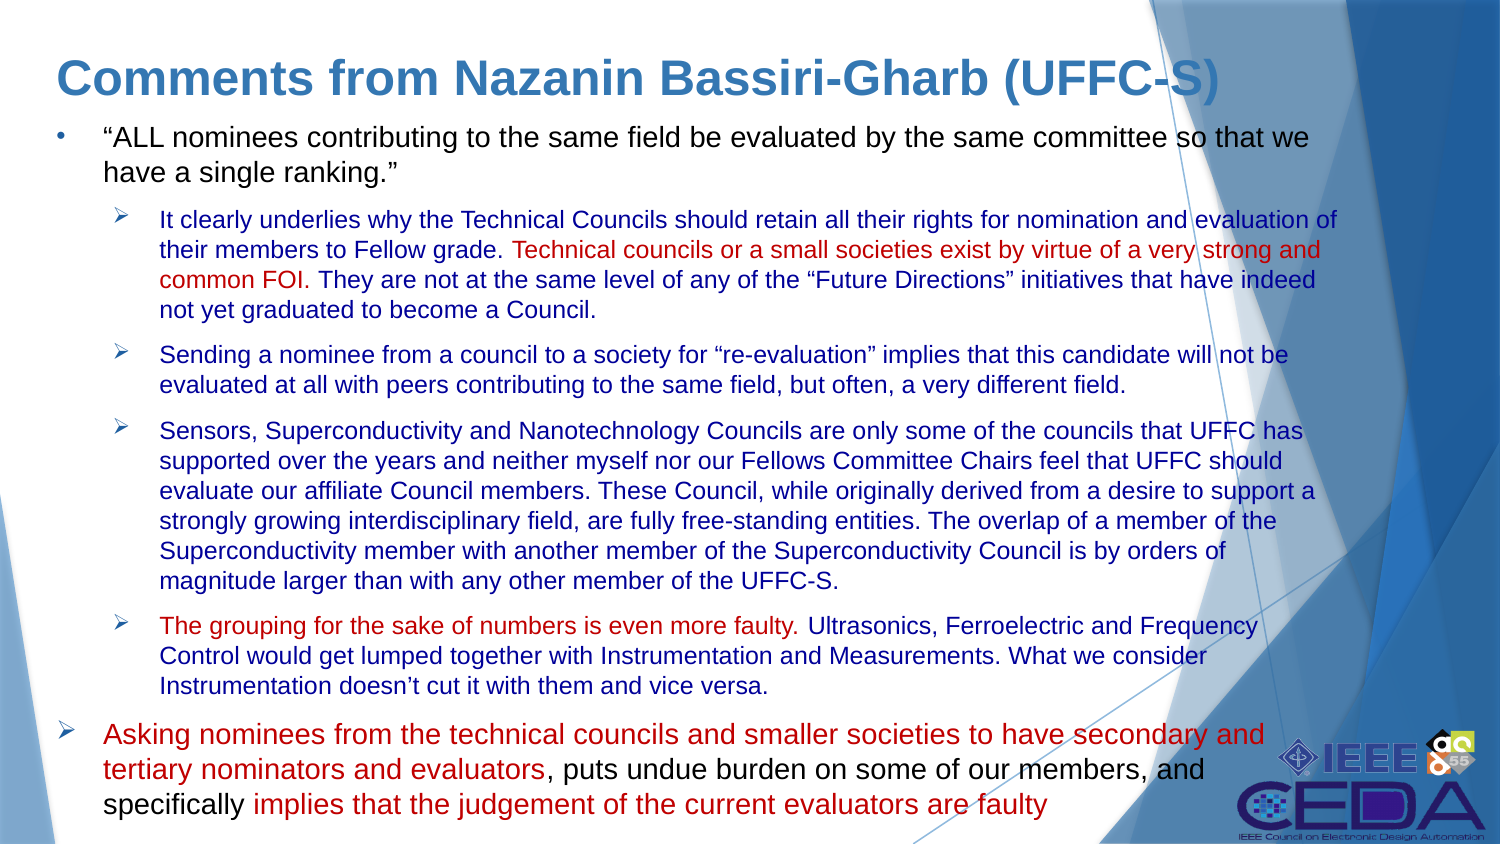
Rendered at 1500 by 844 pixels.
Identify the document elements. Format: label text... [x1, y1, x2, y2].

title Comments from Nazanin Bassiri-Gharb (UFFC-S) [44, 39, 1440, 119]
picture [1237, 781, 1486, 841]
list “ALL nominees contributing to the same field be evaluated by the same committee so that we have a single ranking.” It clearly underlies why the Technical Councils should retain all their rights for nomination and evaluation of their members to Fellow grade. Technical councils or a small societies exist by virtue of a very strong and common FOI. They are not at the same level of any of the “Future Directions” initiatives that have indeed not yet graduated to become a Council. Sending a nominee from a council to a society for “re-evaluation” implies that this candidate will not be evaluated at all with peers contributing to the same field, but often, a very different field. Sensors, Superconductivity and Nanotechnology Councils are only some of the councils that UFFC has supported over the years and neither myself nor our Fellows Committee Chairs feel that UFFC should evaluate our affiliate Council members. These Council, while originally derived from a desire to support a strongly growing interdisciplinary field, are fully free-standing entities. The overlap of a member of the Superconductivity member with another member of the Superconductivity Council is by orders of magnitude larger than with any other member of the UFFC-S. The grouping for the sake of numbers is even more faulty. Ultrasonics, Ferroelectric and Frequency Control would get lumped together with Instrumentation and Measurements. What we consider Instrumentation doesn’t cut it with them and vice versa. Asking nominees from the technical councils and smaller societies to have secondary and tertiary nominators and evaluators, puts undue burden on some of our members, and specifically implies that the judgement of the current evaluators are faulty [44, 112, 1354, 709]
picture [1424, 728, 1477, 776]
picture [1277, 735, 1418, 779]
